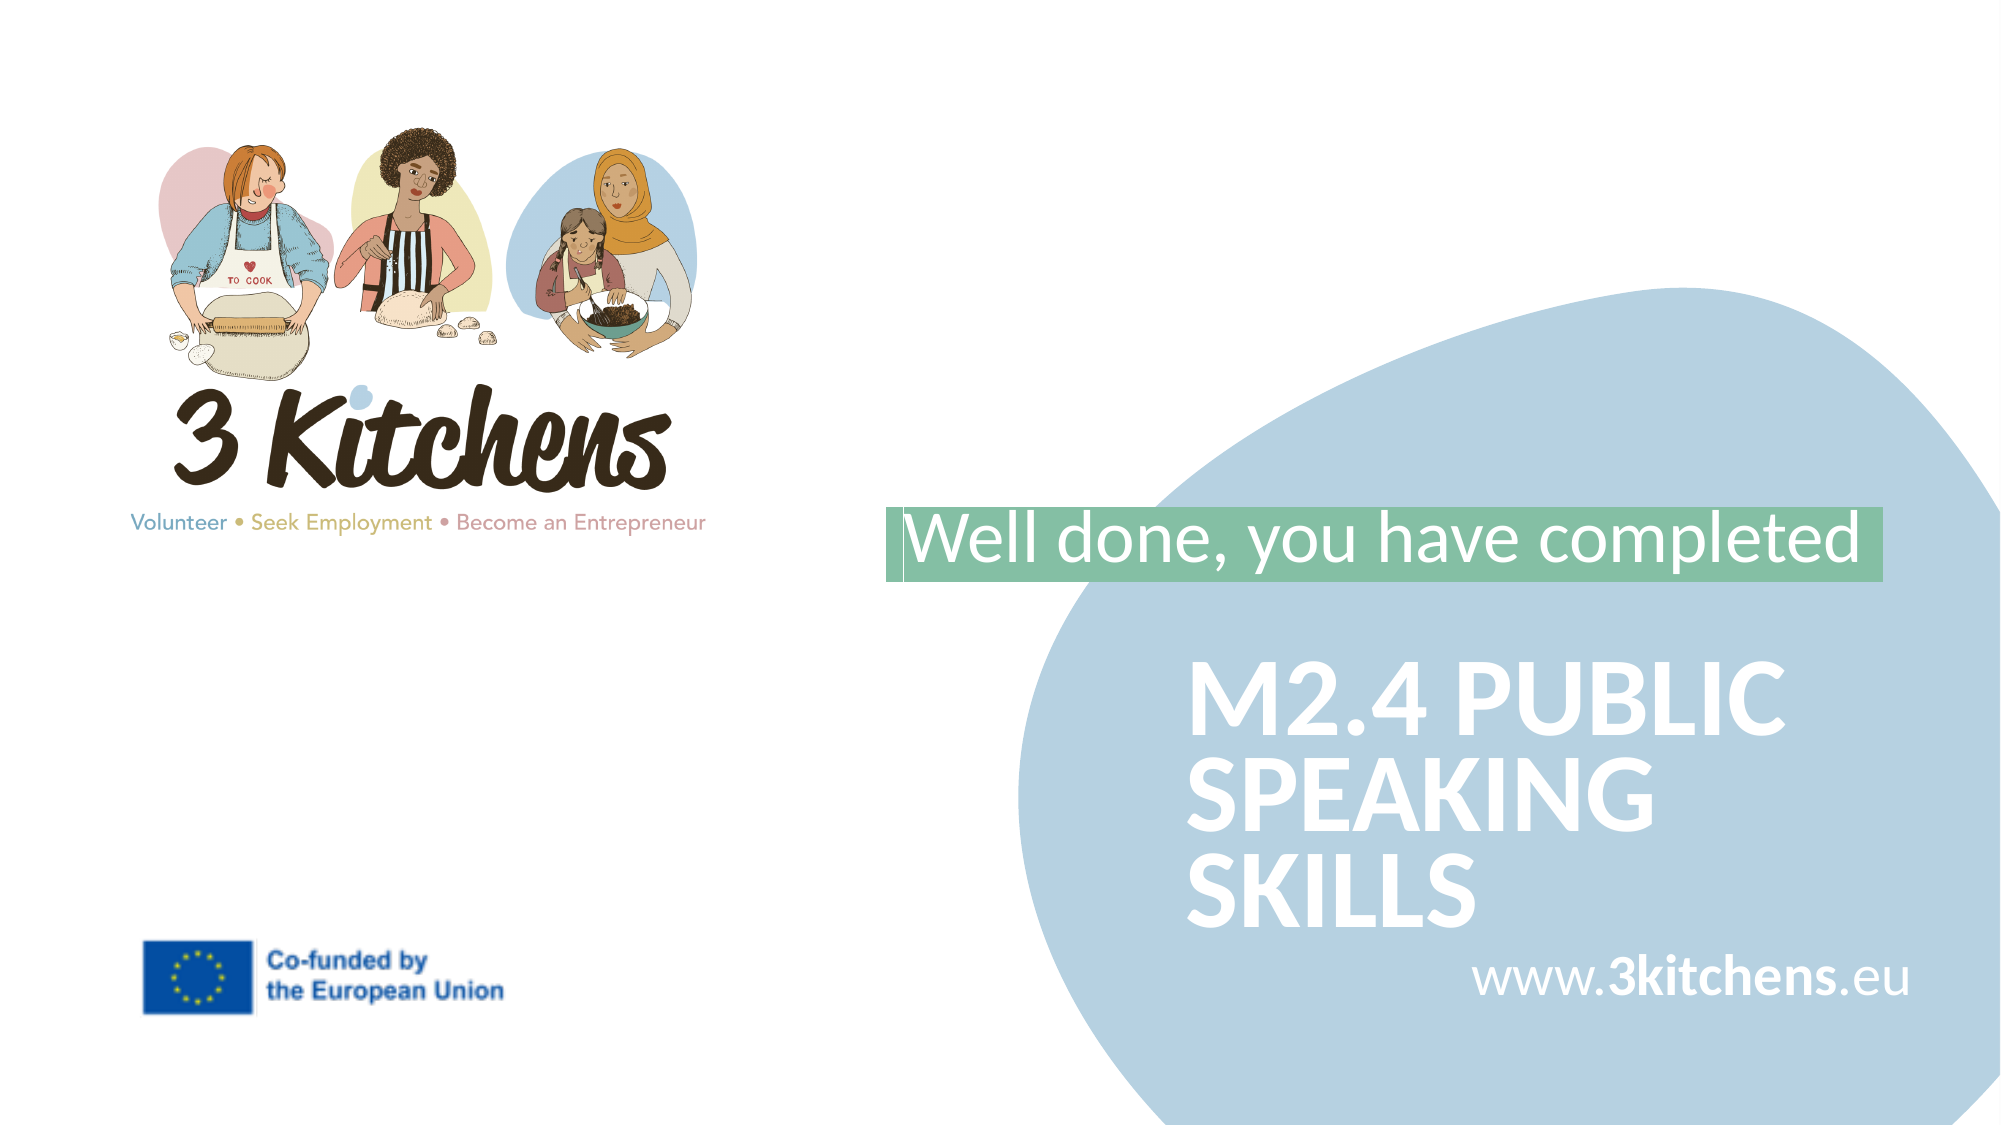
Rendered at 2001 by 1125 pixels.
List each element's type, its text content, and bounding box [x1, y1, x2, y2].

text_box M2.4 PUBLIC SPEAKING SKILLS [1171, 655, 1969, 770]
picture [139, 937, 532, 1020]
picture [94, 75, 769, 563]
list Well done, you have completed. [871, 395, 1956, 682]
text_box www.3kitchens.eu [1456, 937, 2000, 1058]
